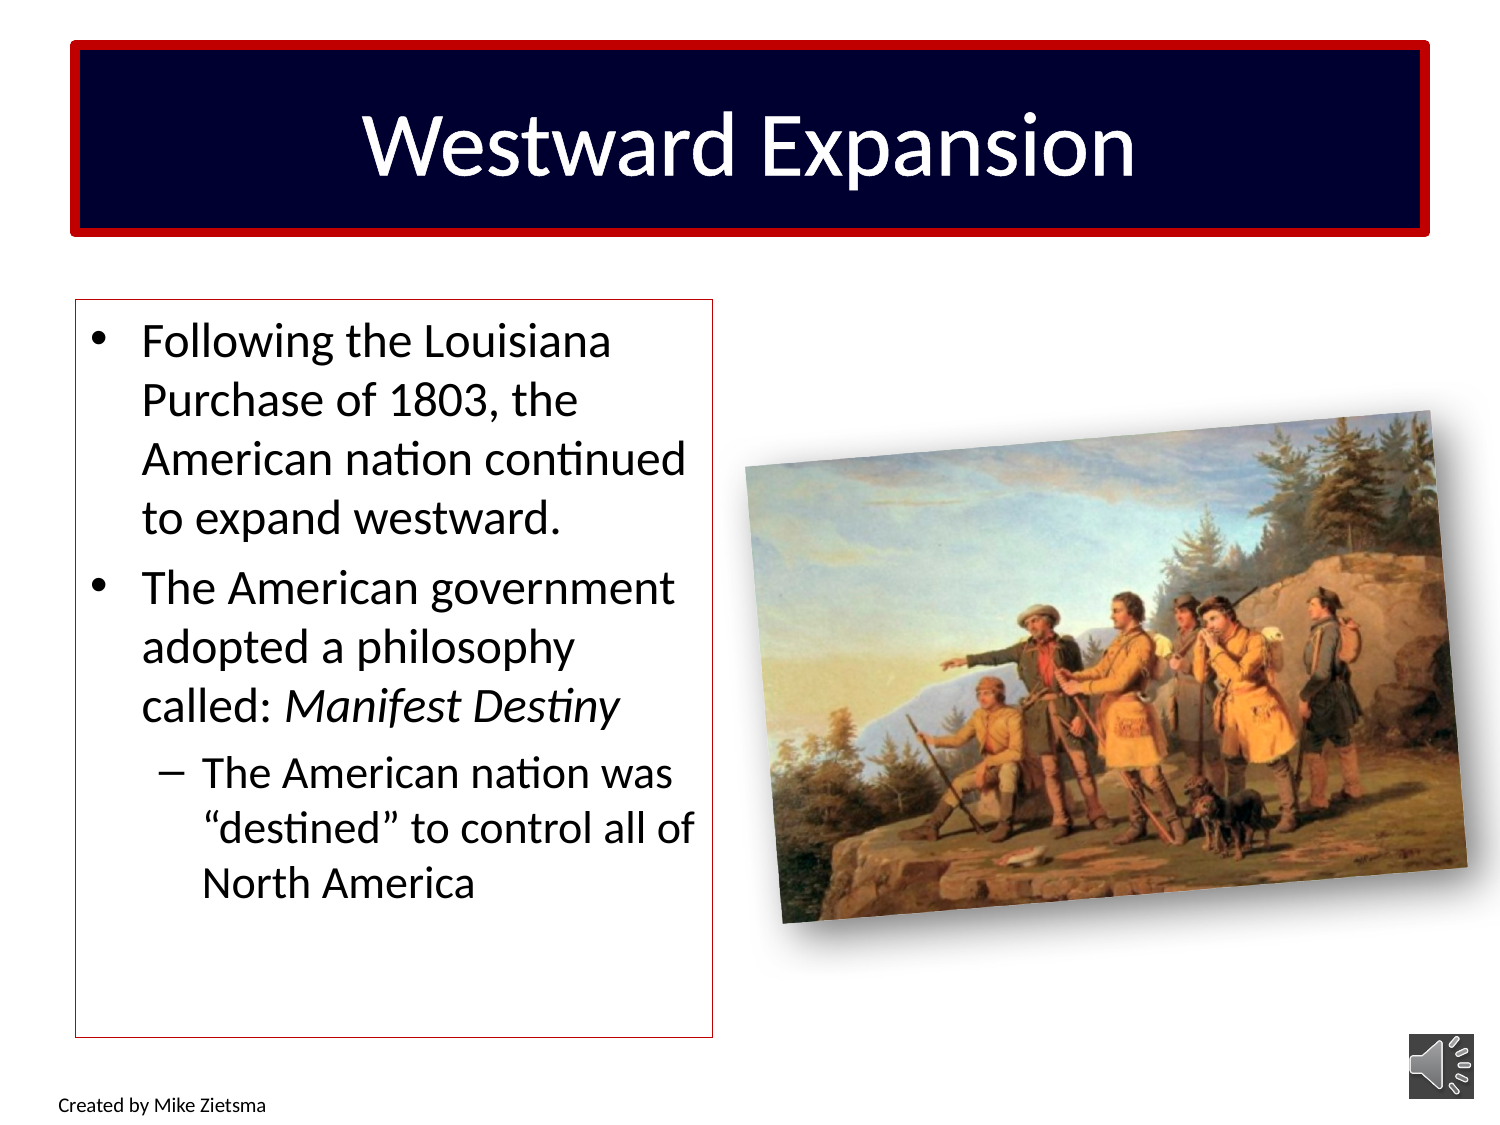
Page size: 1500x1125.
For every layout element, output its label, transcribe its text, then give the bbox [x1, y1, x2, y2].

picture [746, 411, 1467, 923]
list Following the Louisiana Purchase of 1803, the American nation continued to expand westward. The American government adopted a philosophy called: Manifest Destiny The American nation was “destined” to control all of North America [75, 299, 713, 1038]
title Westward Expansion [70, 40, 1430, 237]
picture [1408, 1033, 1476, 1101]
